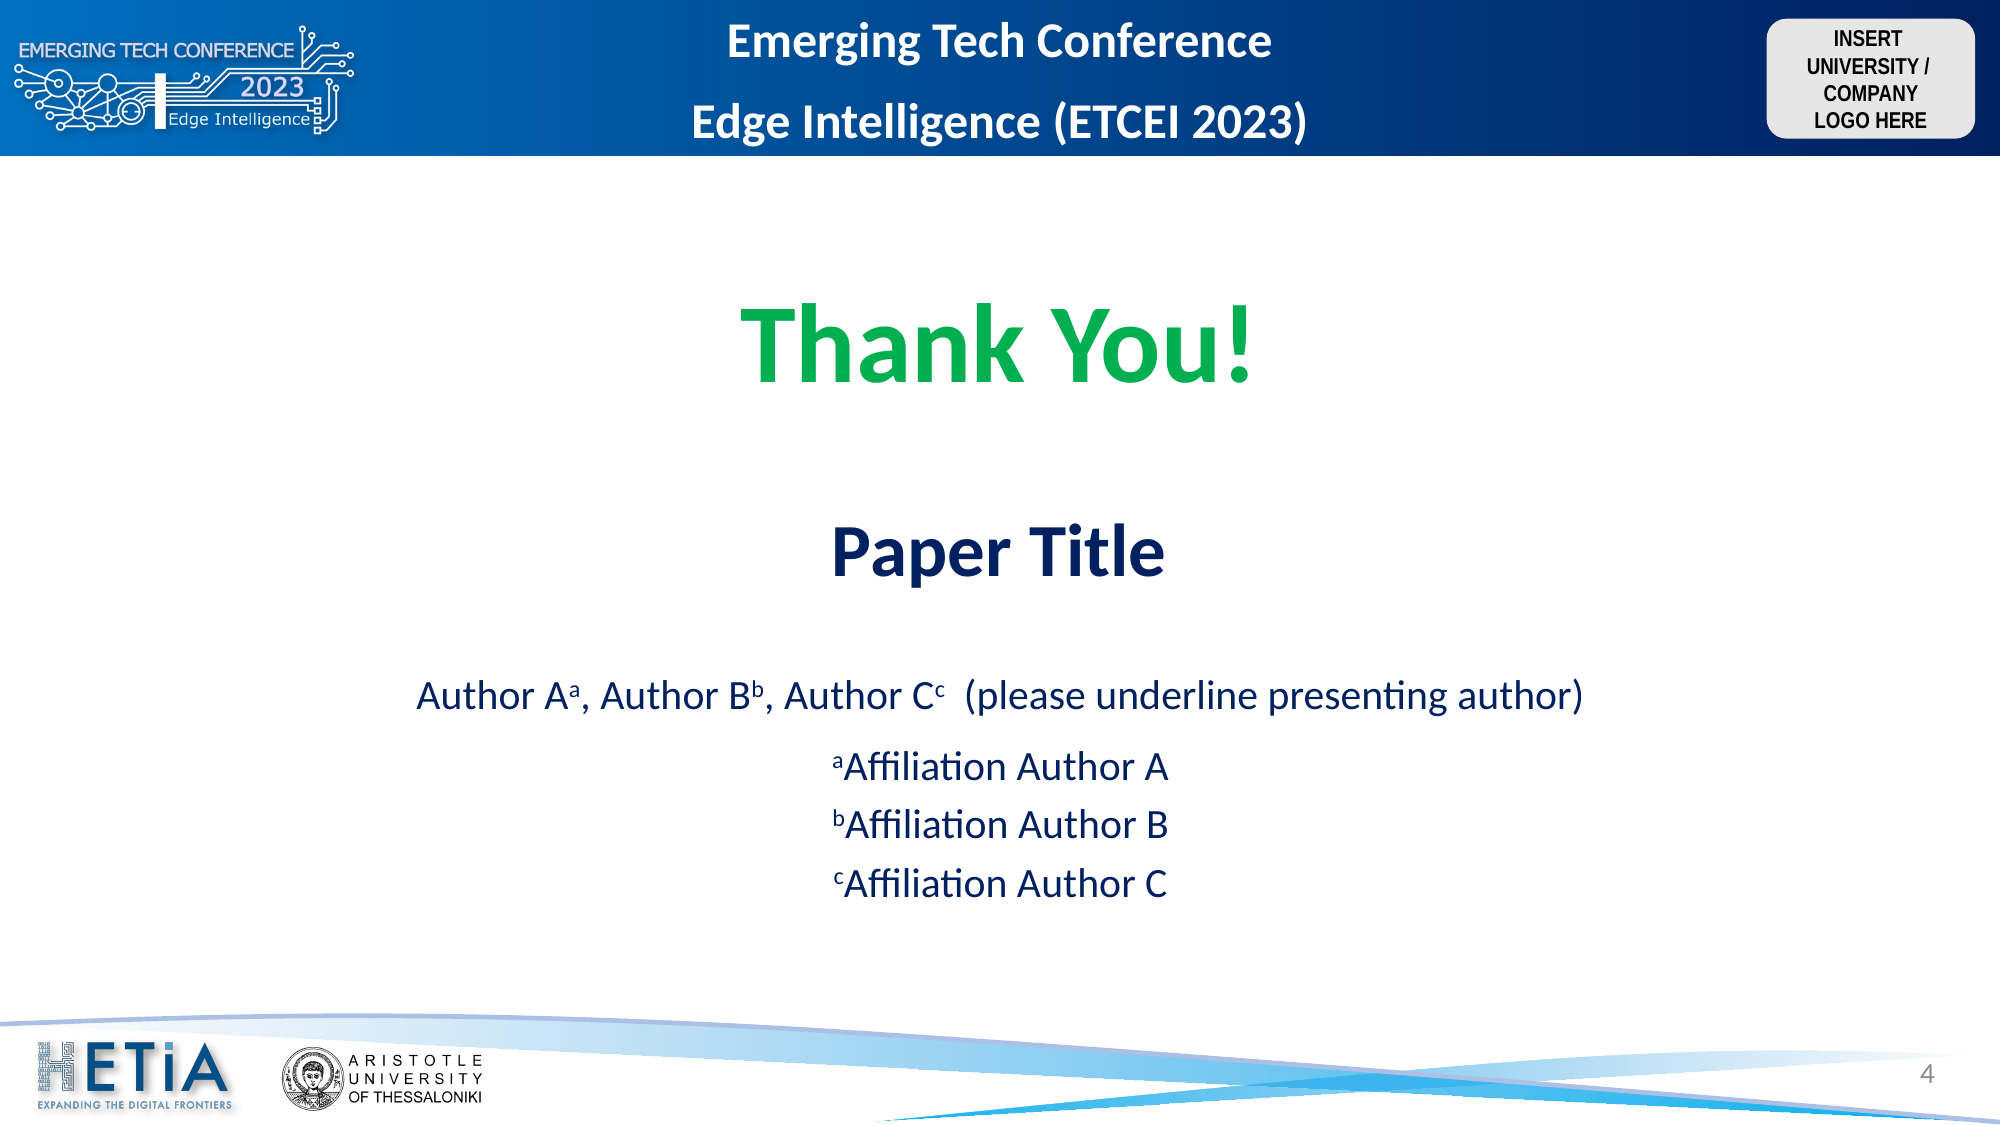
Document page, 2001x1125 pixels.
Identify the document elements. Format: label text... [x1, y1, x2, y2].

slide_number 3 [1766, 1046, 1951, 1125]
picture [26, 1027, 243, 1121]
text_box INSERT UNIVERSITY / COMPANY LOGO HERE [1766, 18, 1976, 139]
text_box Thank You! [278, 262, 1721, 413]
text_box Author Aa, Author Bb, Author Cc (please underline presenting author) aAffiliation Author A bAffiliation Author B cAffiliation Author C [250, 660, 1751, 1022]
text_box Paper Title [278, 493, 1721, 599]
